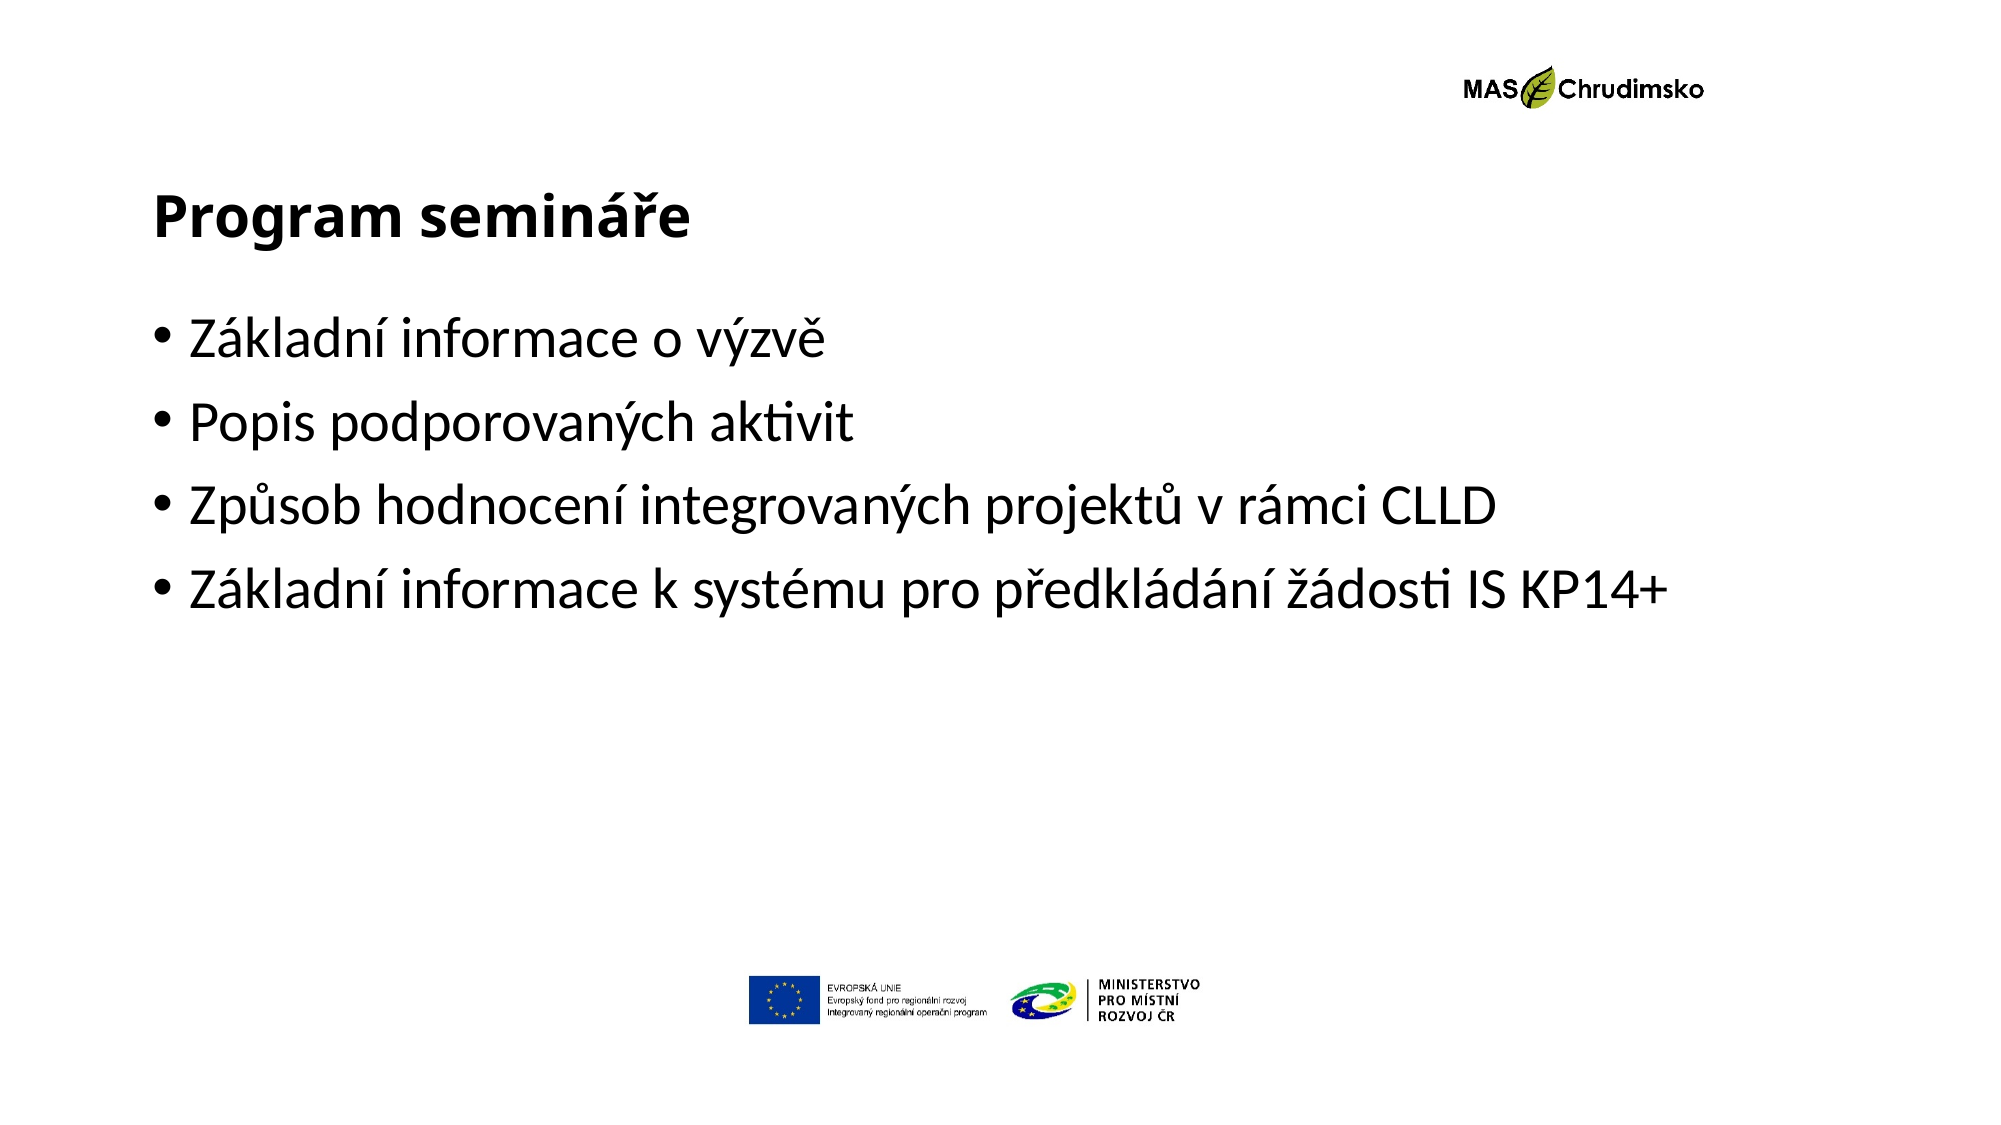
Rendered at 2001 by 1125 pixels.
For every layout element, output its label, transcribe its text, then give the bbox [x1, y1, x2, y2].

picture [733, 959, 1215, 1040]
picture [1443, 58, 1724, 115]
list Základní informace o výzvě Popis podporovaných aktivit Způsob hodnocení integrovaných projektů v rámci CLLD Základní informace k systému pro předkládání žádosti IS KP14+ [137, 299, 1863, 1014]
title Program semináře [137, 159, 1863, 278]
